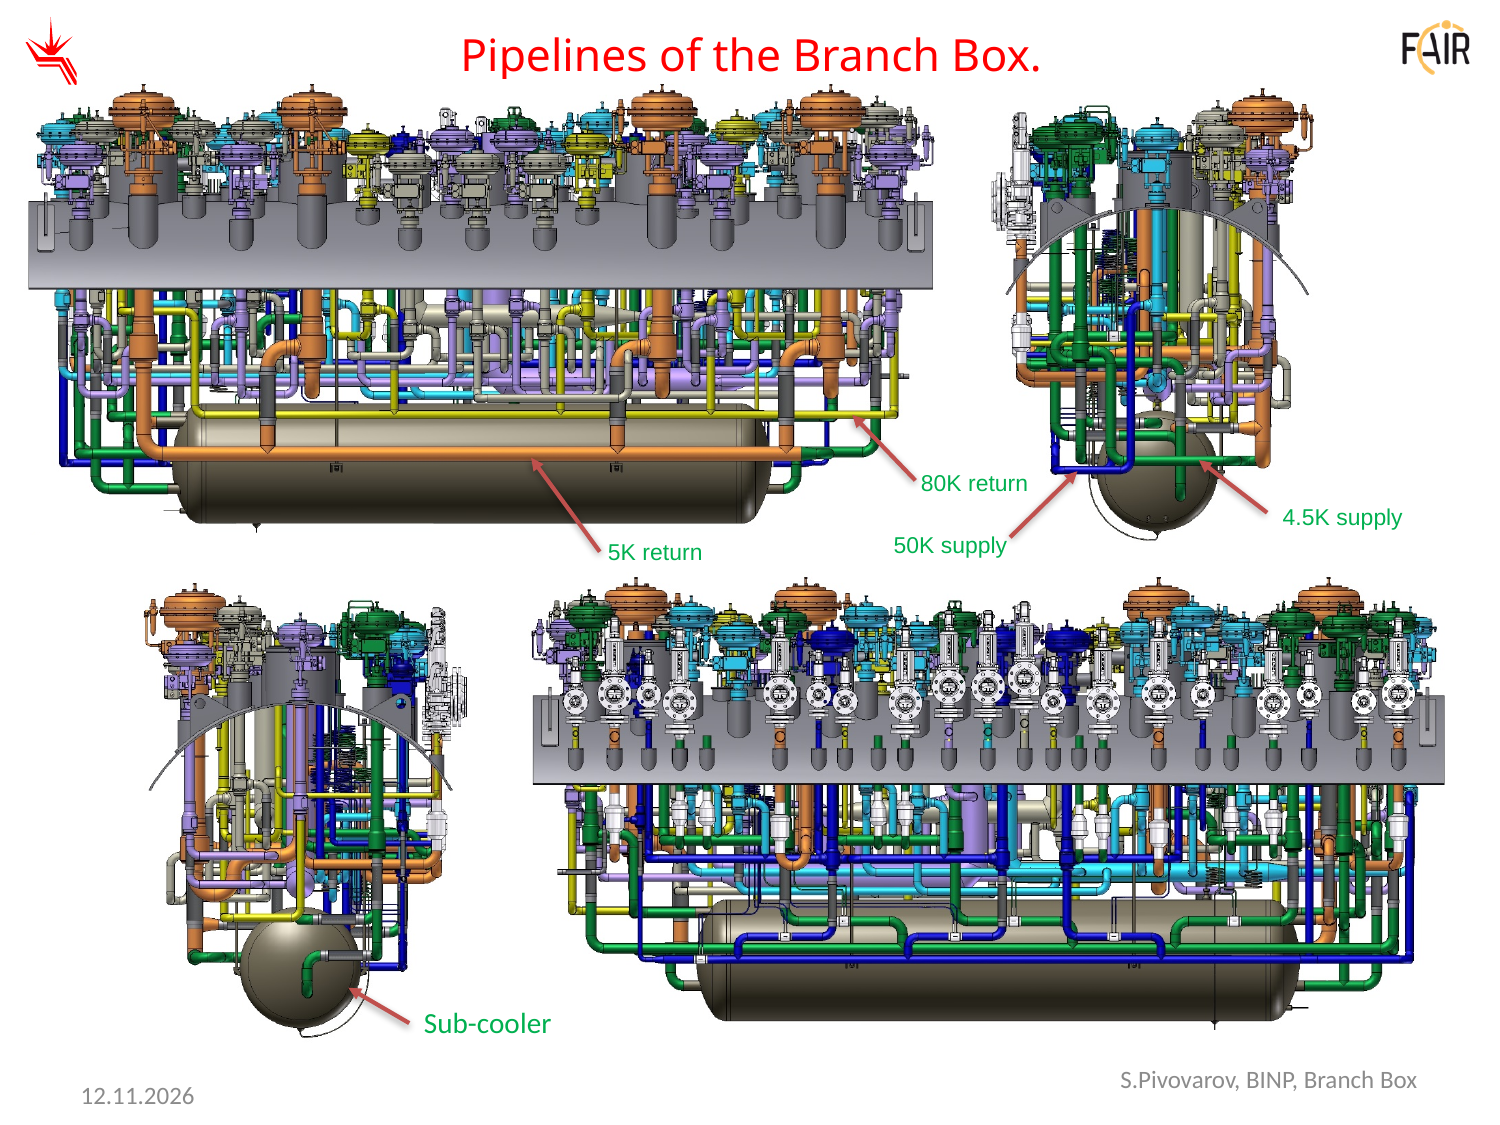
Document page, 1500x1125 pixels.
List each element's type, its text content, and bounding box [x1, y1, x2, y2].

text_box 5K return [593, 542, 719, 569]
picture [1395, 16, 1478, 77]
title Pipelines of the Branch Box. [76, 19, 1427, 88]
text_box [25, 42, 77, 77]
text_box 80K return [940, 460, 982, 503]
text_box [28, 16, 73, 56]
text_box 4.5K supply [1323, 494, 1418, 538]
picture [527, 570, 1448, 1036]
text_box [1198, 459, 1268, 513]
footer S.Pivovarov, BINP, Branch Box [1091, 1048, 1447, 1108]
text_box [530, 457, 600, 553]
picture [987, 81, 1319, 543]
text_box 50K supply [878, 523, 1024, 566]
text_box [1009, 470, 1078, 538]
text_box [348, 987, 410, 1024]
text_box Sub-cooler [473, 996, 634, 1047]
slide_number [65, 1065, 221, 1125]
picture [18, 79, 937, 535]
picture [142, 578, 469, 1043]
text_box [851, 414, 916, 481]
